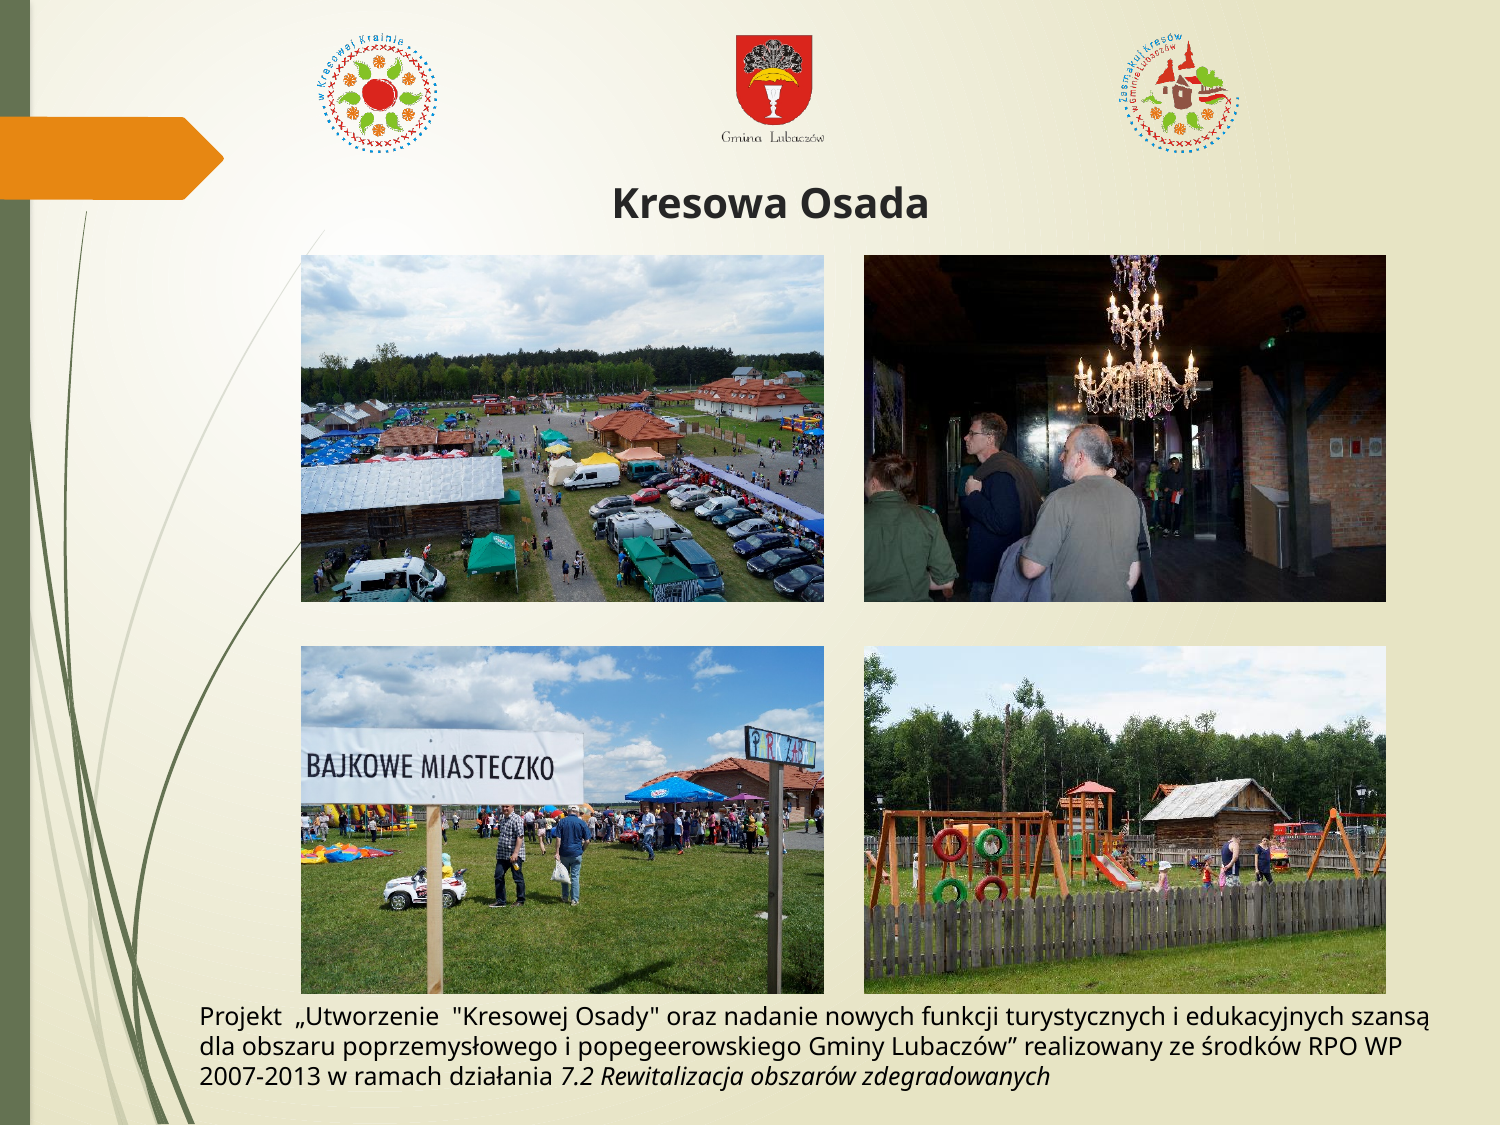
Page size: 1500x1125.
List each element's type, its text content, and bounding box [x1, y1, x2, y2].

text_box Projekt „Utworzenie "Kresowej Osady" oraz nadanie nowych funkcji turystycznych i edukacyjnych szansą dla obszaru poprzemysłowego i popegeerowskiego Gminy Lubaczów” realizowany ze środków RPO WP 2007-2013 w ramach działania 7.2 Rewitalizacja obszarów zdegradowanych [184, 993, 1480, 1099]
picture [301, 646, 824, 994]
picture [301, 254, 824, 602]
picture [316, 33, 437, 153]
picture [1119, 33, 1239, 153]
picture [721, 35, 824, 143]
picture [863, 254, 1387, 602]
text_box [17, 0, 1443, 153]
title Kresowa Osada [230, 169, 1312, 291]
picture [864, 646, 1387, 994]
